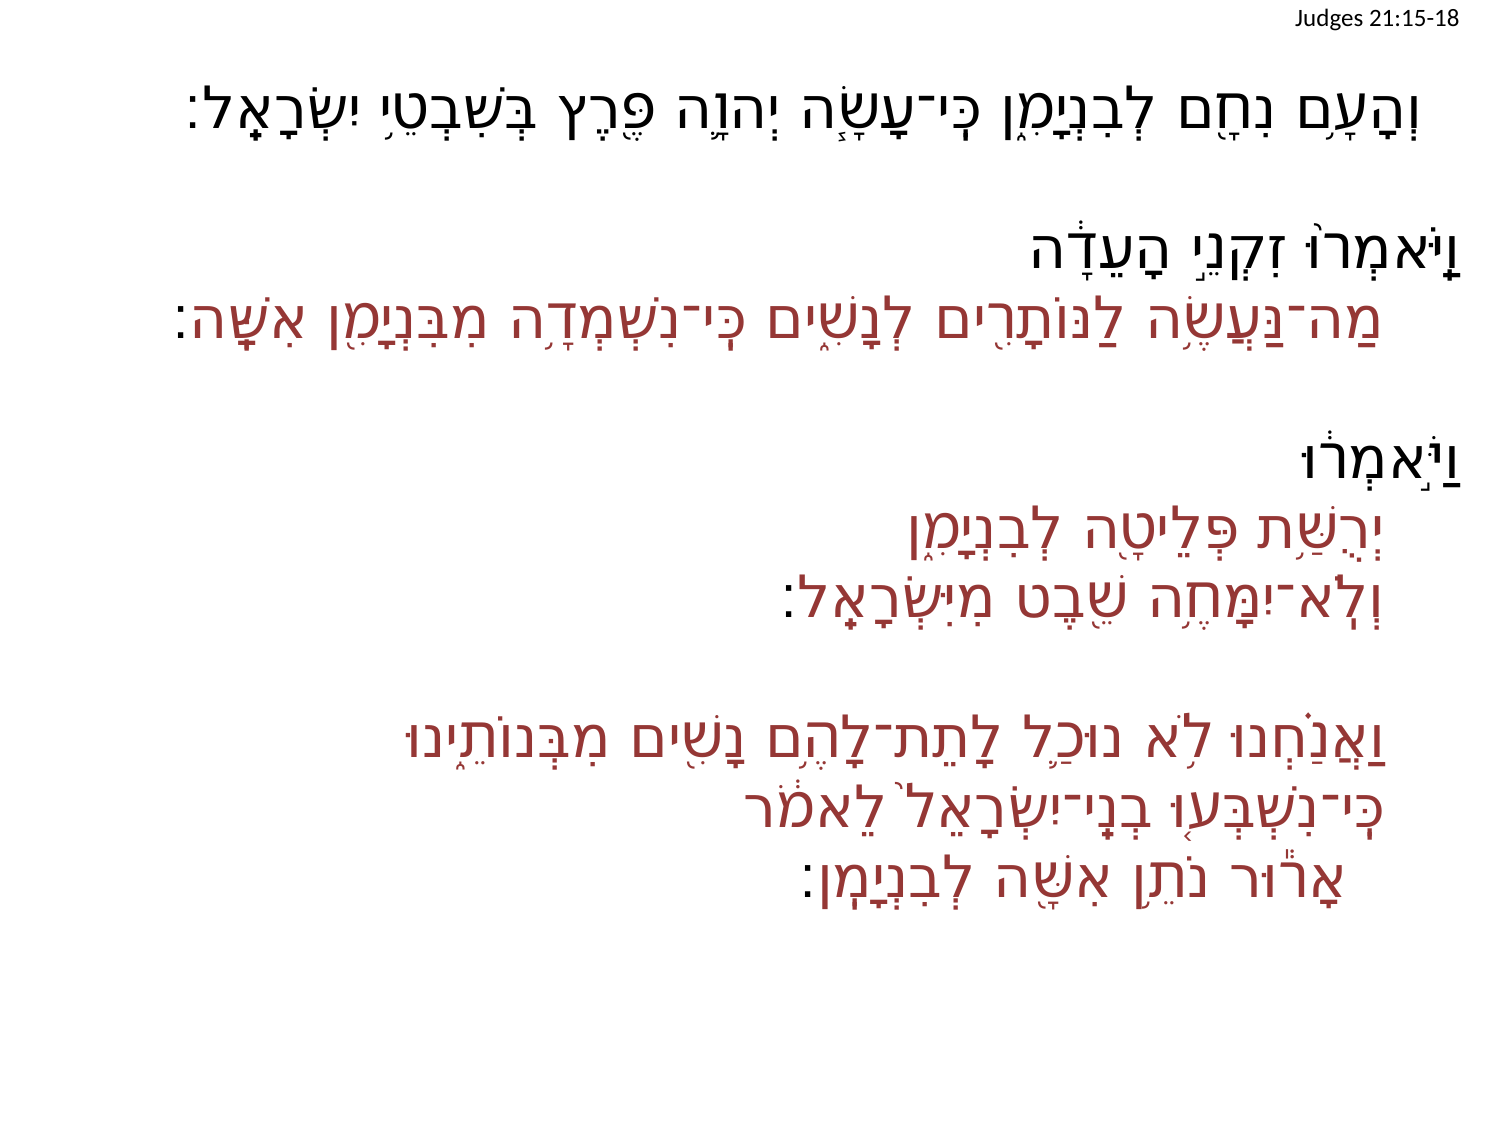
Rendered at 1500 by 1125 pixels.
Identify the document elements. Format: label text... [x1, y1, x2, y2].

text_box Judges 21:15-18 [1262, 0, 1475, 50]
text_box וְהָעָ֥ם נִחָ֖ם לְבִנְיָמִ֑ן כִּֽי־עָשָׂ֧ה יְהוָ֛ה פֶּ֖רֶץ בְּשִׁבְטֵ֥י יִשְׂרָאֵֽל׃ וַיֹּֽאמְר֨וּ זִקְנֵ֣י הָעֵדָ֔ה מַה־נַּעֲשֶׂ֥ה לַנּוֹתָרִ֖ים לְנָשִׁ֑ים כִּֽי־נִשְׁמְדָ֥ה מִבִּנְיָמִ֖ן אִשָּֽׁה׃ וַיֹּ֣אמְר֔וּ יְרֻשַּׁ֥ת פְּלֵיטָ֖ה לְבִנְיָמִ֑ן וְלֹֽא־יִמָּחֶ֥ה שֵׁ֖בֶט מִיִּשְׂרָאֵֽל׃ וַאֲנַ֗חְנוּ לֹ֥א נוּכַ֛ל לָתֵת־לָהֶ֥ם נָשִׁ֖ים מִבְּנוֹתֵ֑ינוּ כִּֽי־נִשְׁבְּע֤וּ בְנֵֽי־יִשְׂרָאֵל֙ לֵאמֹ֔ר אָר֕וּר נֹתֵ֥ן אִשָּׁ֖ה לְבִנְיָמִֽן׃ [37, 62, 1475, 917]
